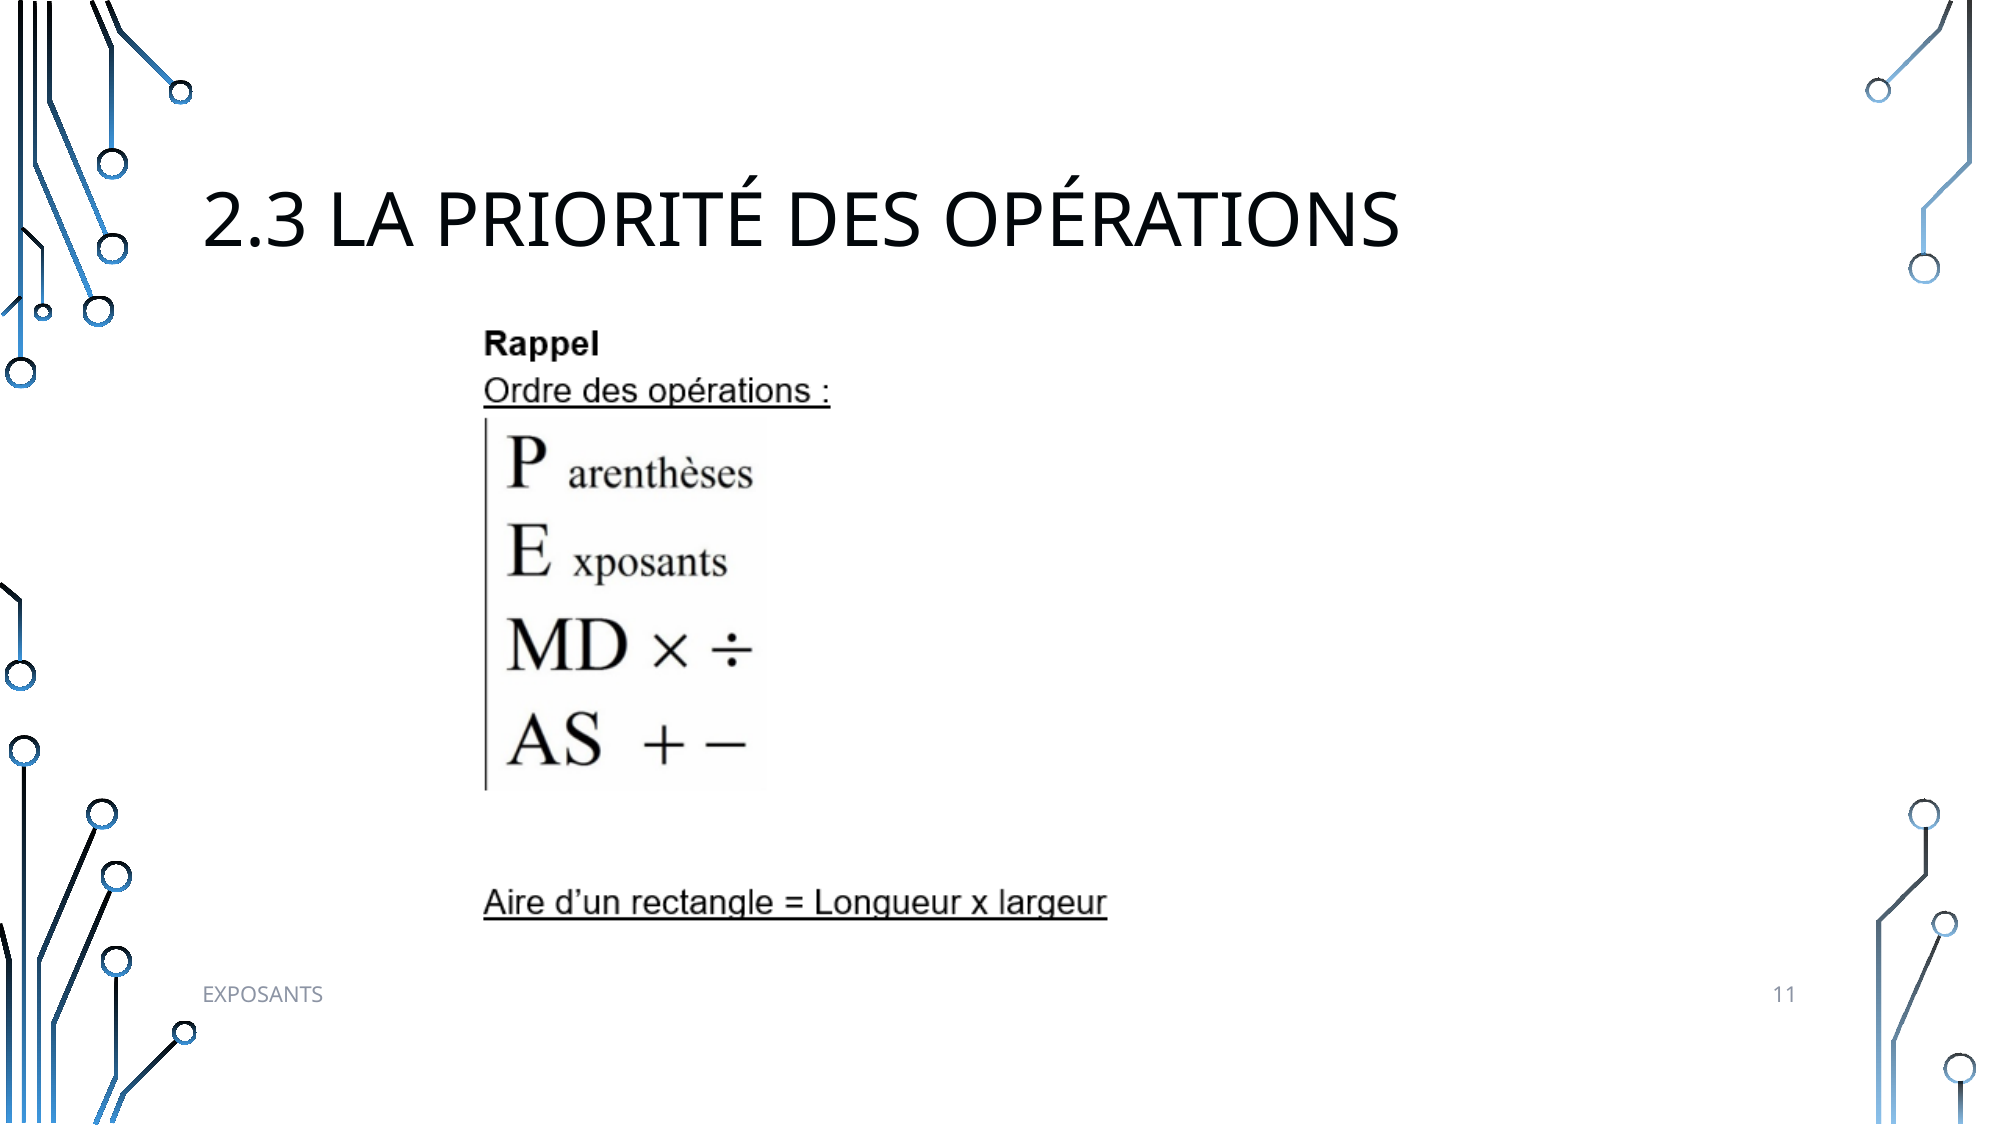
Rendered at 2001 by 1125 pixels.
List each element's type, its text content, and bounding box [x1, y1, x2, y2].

title 2.3 la priorité des opérations [187, 101, 1813, 344]
footer Exposants [187, 965, 1211, 1025]
slide_number 11 [1685, 965, 1813, 1025]
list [468, 314, 1211, 966]
